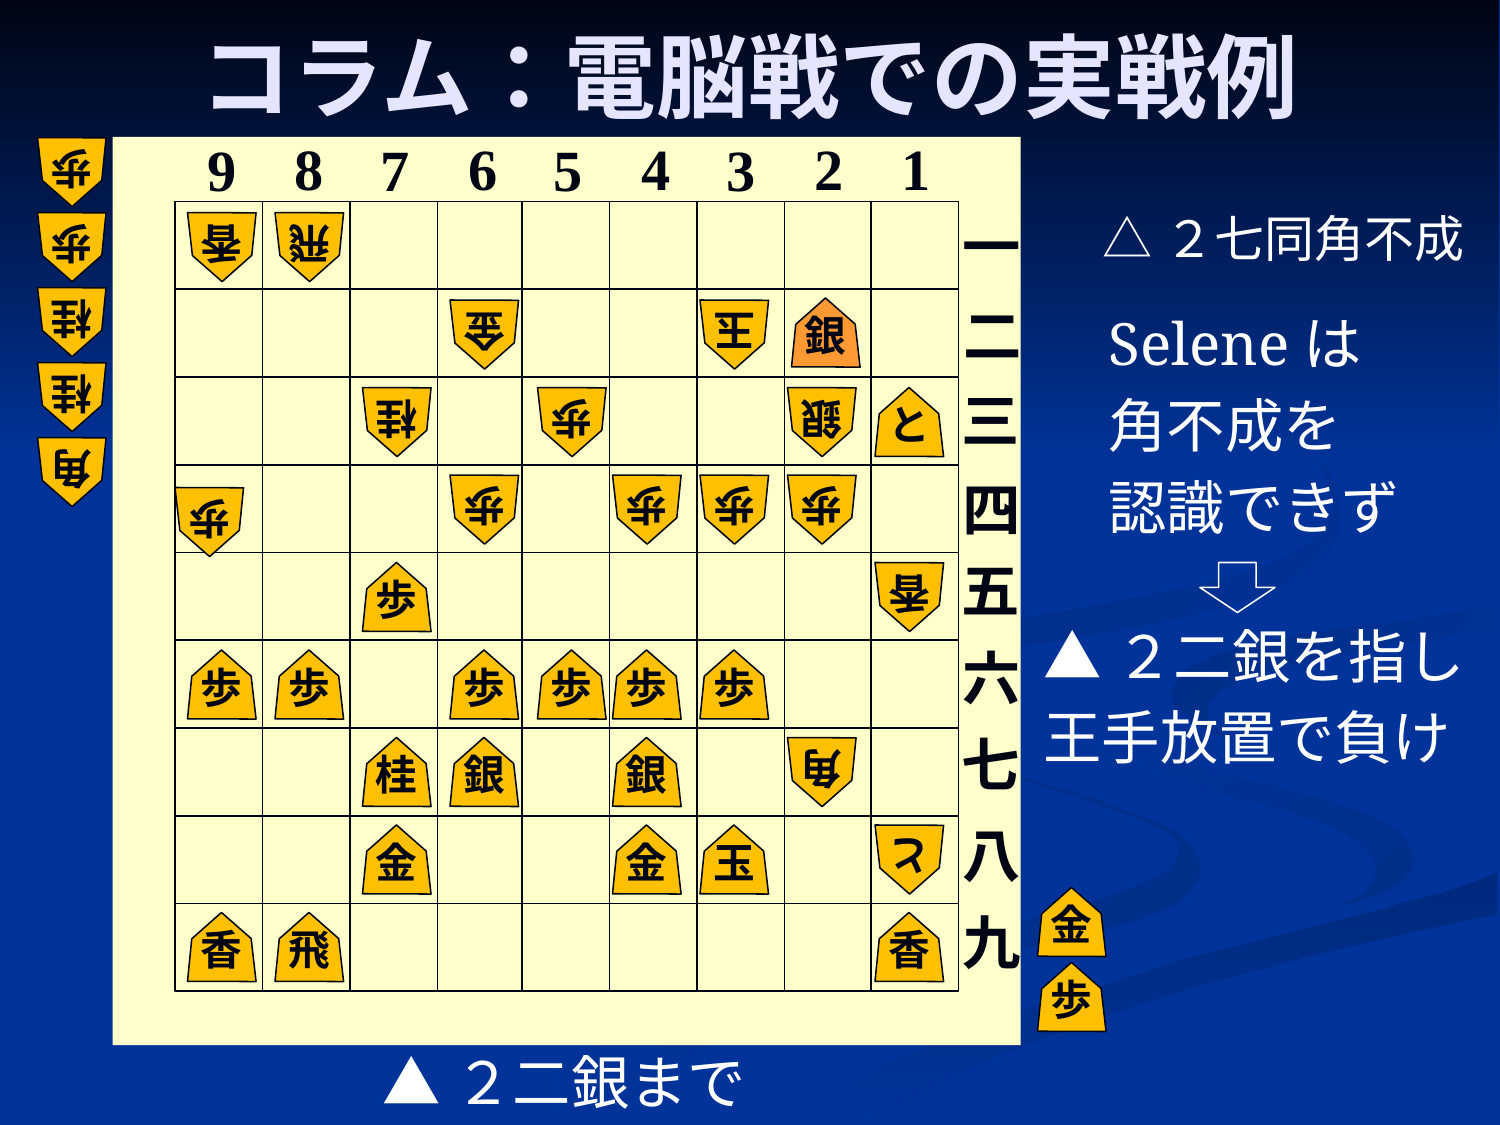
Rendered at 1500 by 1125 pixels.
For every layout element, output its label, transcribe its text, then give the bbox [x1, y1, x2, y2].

text_box Seleneは 角不成を 認識できず [1093, 299, 1415, 549]
text_box 桂 [37, 287, 107, 357]
text_box 桂 [37, 362, 107, 432]
text_box ▲２二銀まで [367, 1046, 761, 1124]
text_box 金 [1037, 887, 1107, 957]
title コラム：電脳戦での実戦例 [75, 0, 1425, 150]
text_box 歩 [37, 137, 107, 207]
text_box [112, 124, 1037, 1046]
text_box 歩 [37, 212, 107, 282]
text_box △２七同角不成 [1088, 199, 1480, 275]
text_box 角 [37, 437, 107, 507]
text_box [1037, 562, 1472, 784]
text_box 歩 [1037, 962, 1107, 1032]
